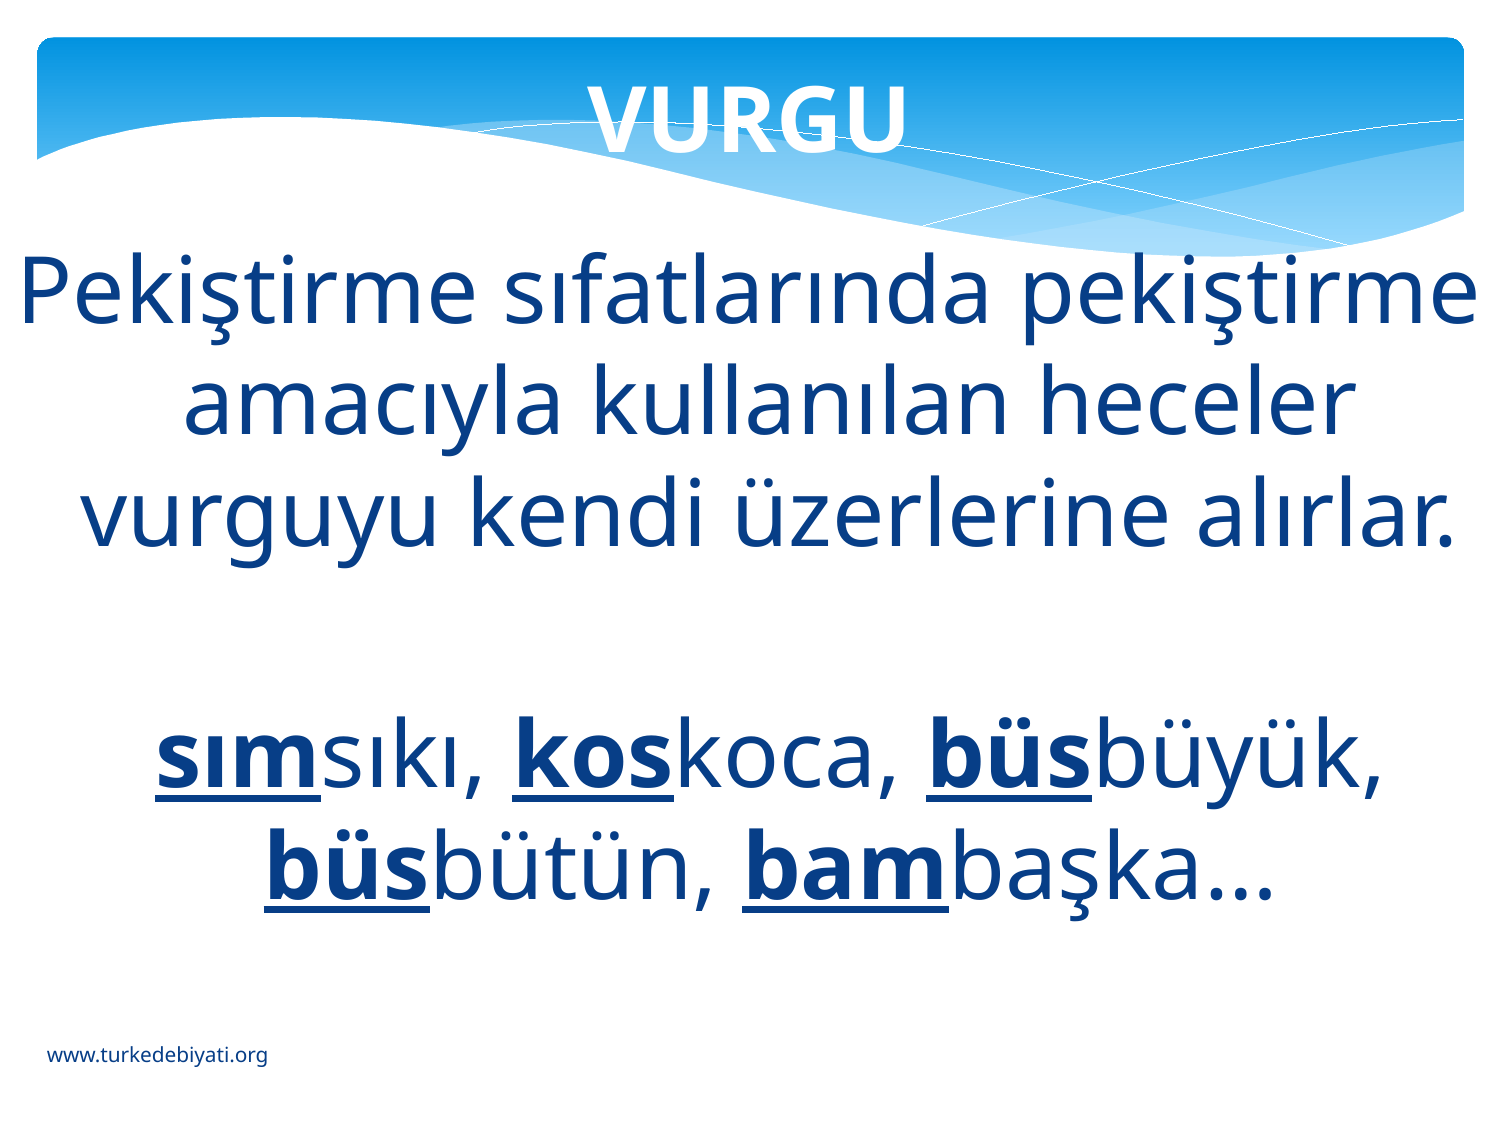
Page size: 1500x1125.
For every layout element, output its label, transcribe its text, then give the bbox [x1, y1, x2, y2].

title VURGU [0, 0, 1500, 222]
footer www.turkedebiyati.org [31, 1025, 653, 1086]
list Pekiştirme sıfatlarında pekiştirme amacıyla kullanılan heceler vurguyu kendi üzerlerine alırlar. sımsıkı, koskoca, büsbüyük, büsbütün, bambaşka… [0, 222, 1500, 1125]
